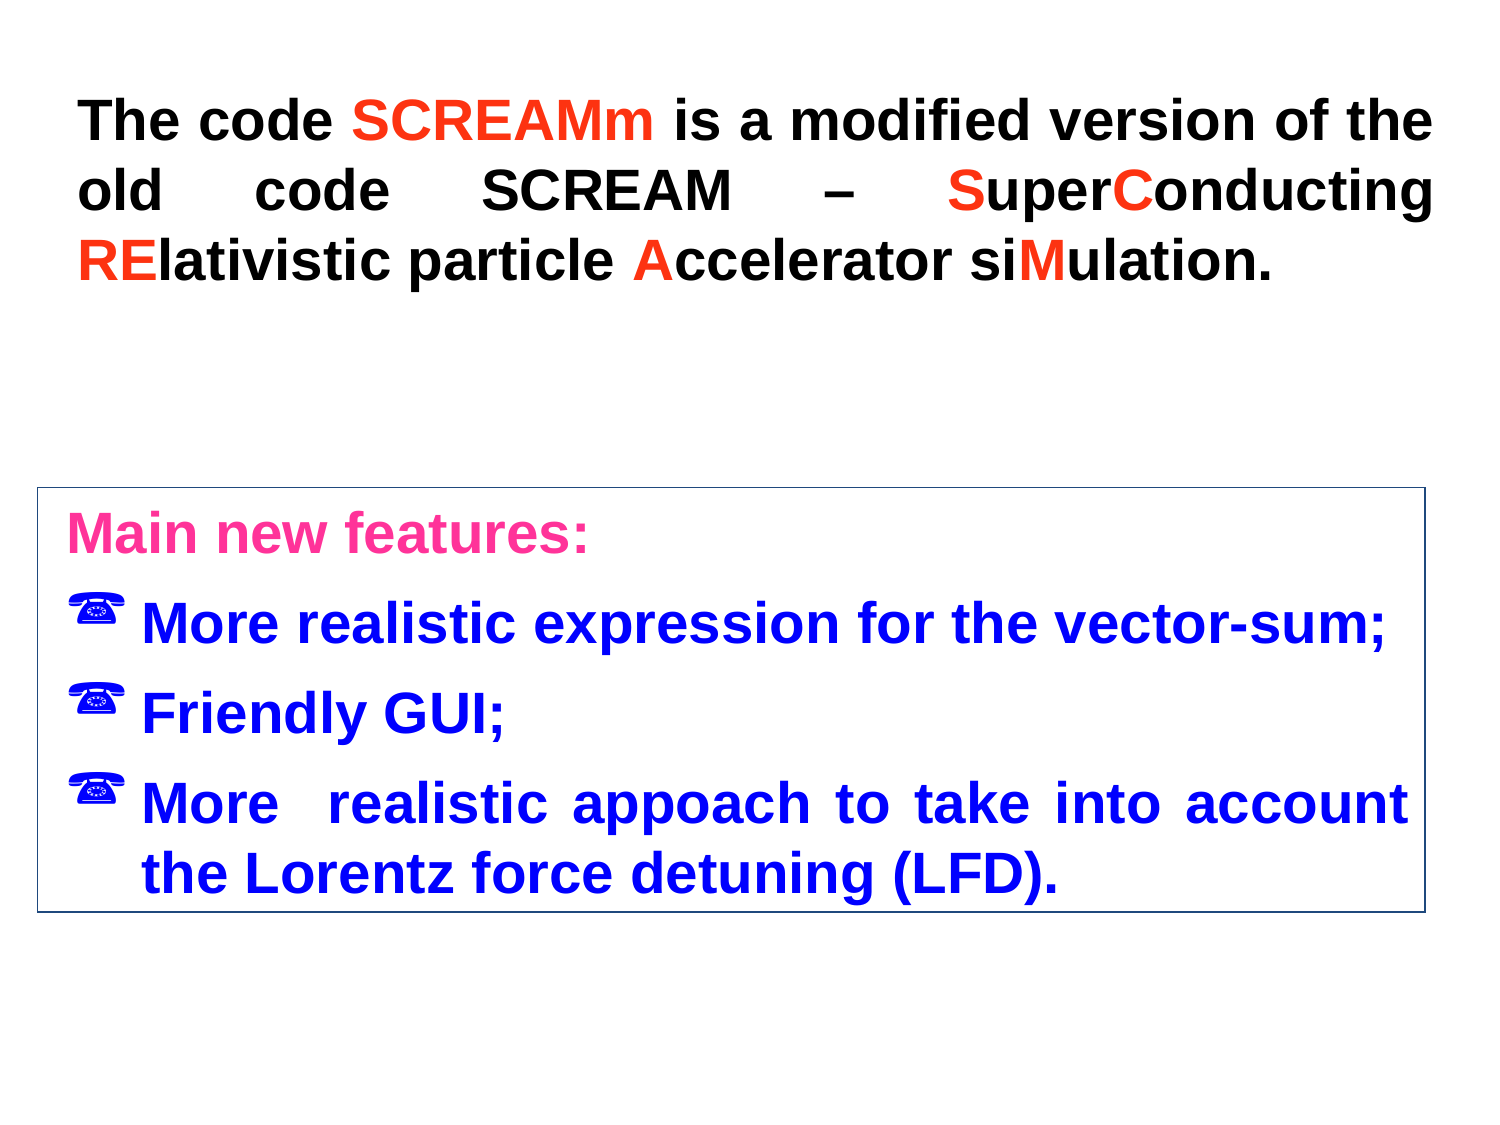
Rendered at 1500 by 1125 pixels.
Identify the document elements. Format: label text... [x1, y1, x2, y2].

text_box Main new features: More realistic expression for the vector-sum; Friendly GUI; More realistic appoach to take into account the Lorentz force detuning (LFD). [37, 487, 1425, 912]
text_box The code SCREAMm is a modified version of the old code SCREAM – SuperConducting RElativistic particle Accelerator siMulation. [62, 75, 1450, 300]
